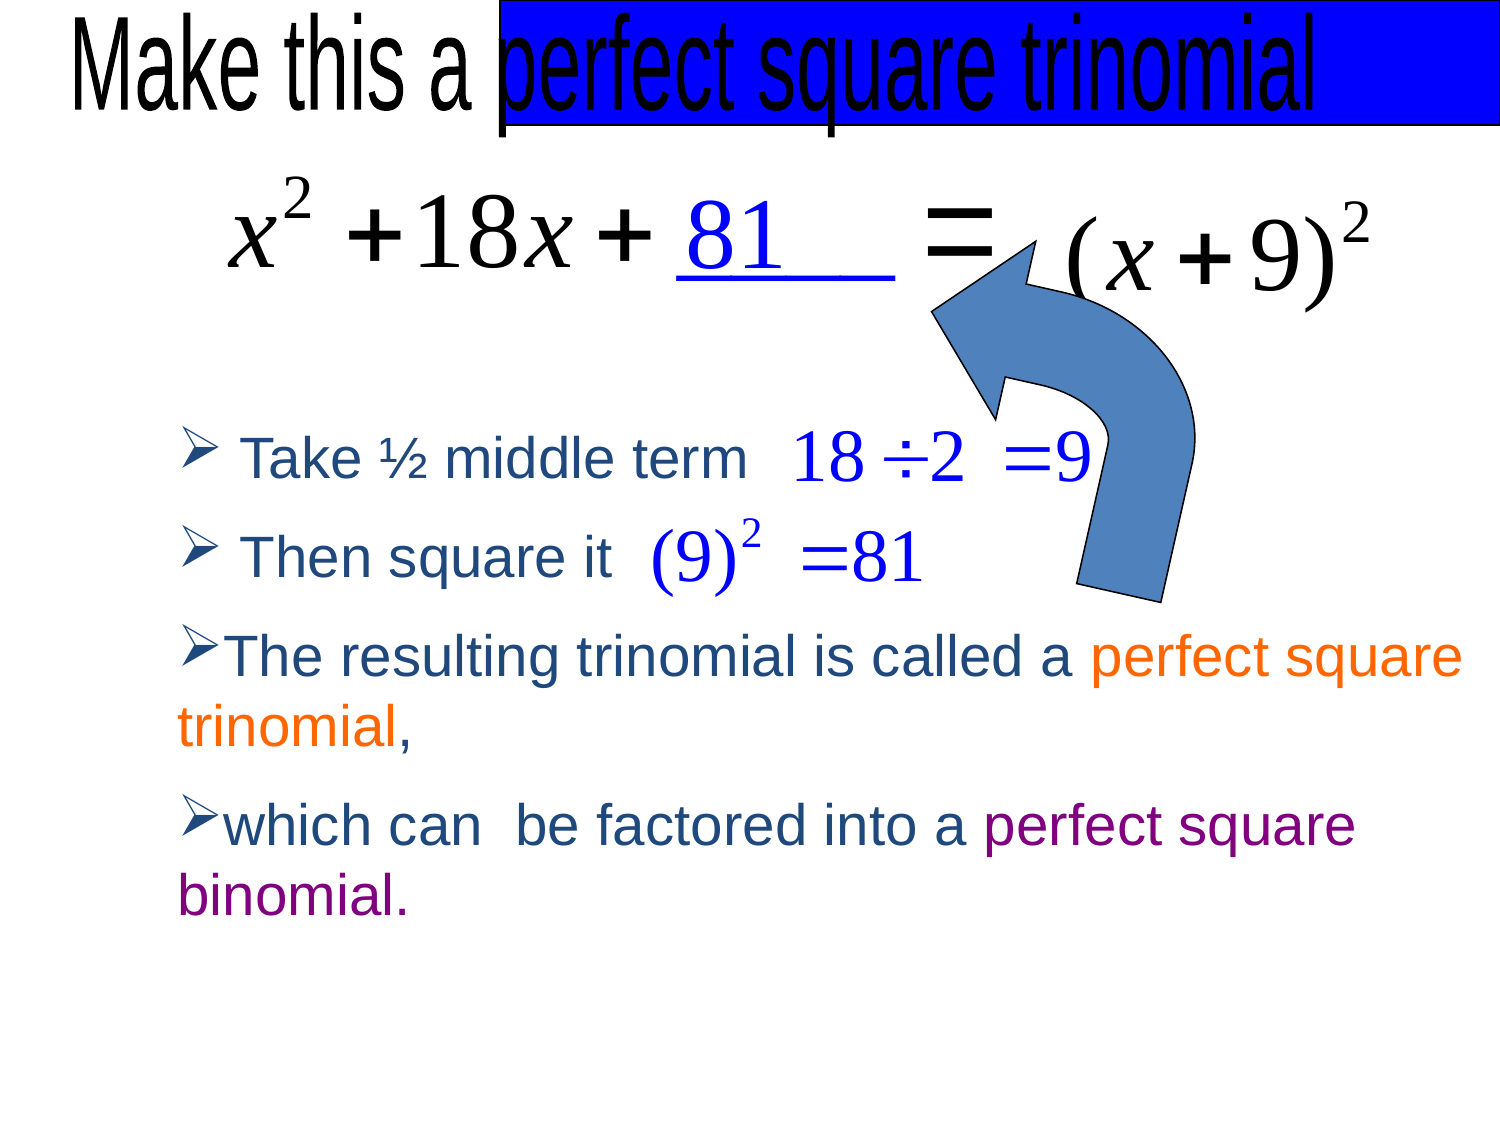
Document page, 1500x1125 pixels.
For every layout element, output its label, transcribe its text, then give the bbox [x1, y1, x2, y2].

text_box Take ½ middle term Then square it The resulting trinomial is called a perfect square trinomial, which can be factored into a perfect square binomial. [162, 412, 1500, 935]
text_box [899, 187, 993, 305]
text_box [787, 412, 983, 501]
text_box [784, 512, 936, 601]
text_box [207, 149, 916, 313]
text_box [674, 174, 794, 294]
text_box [1049, 174, 1388, 335]
text_box [500, 0, 1500, 125]
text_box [640, 499, 779, 614]
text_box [987, 412, 1107, 501]
text_box [931, 241, 1195, 603]
